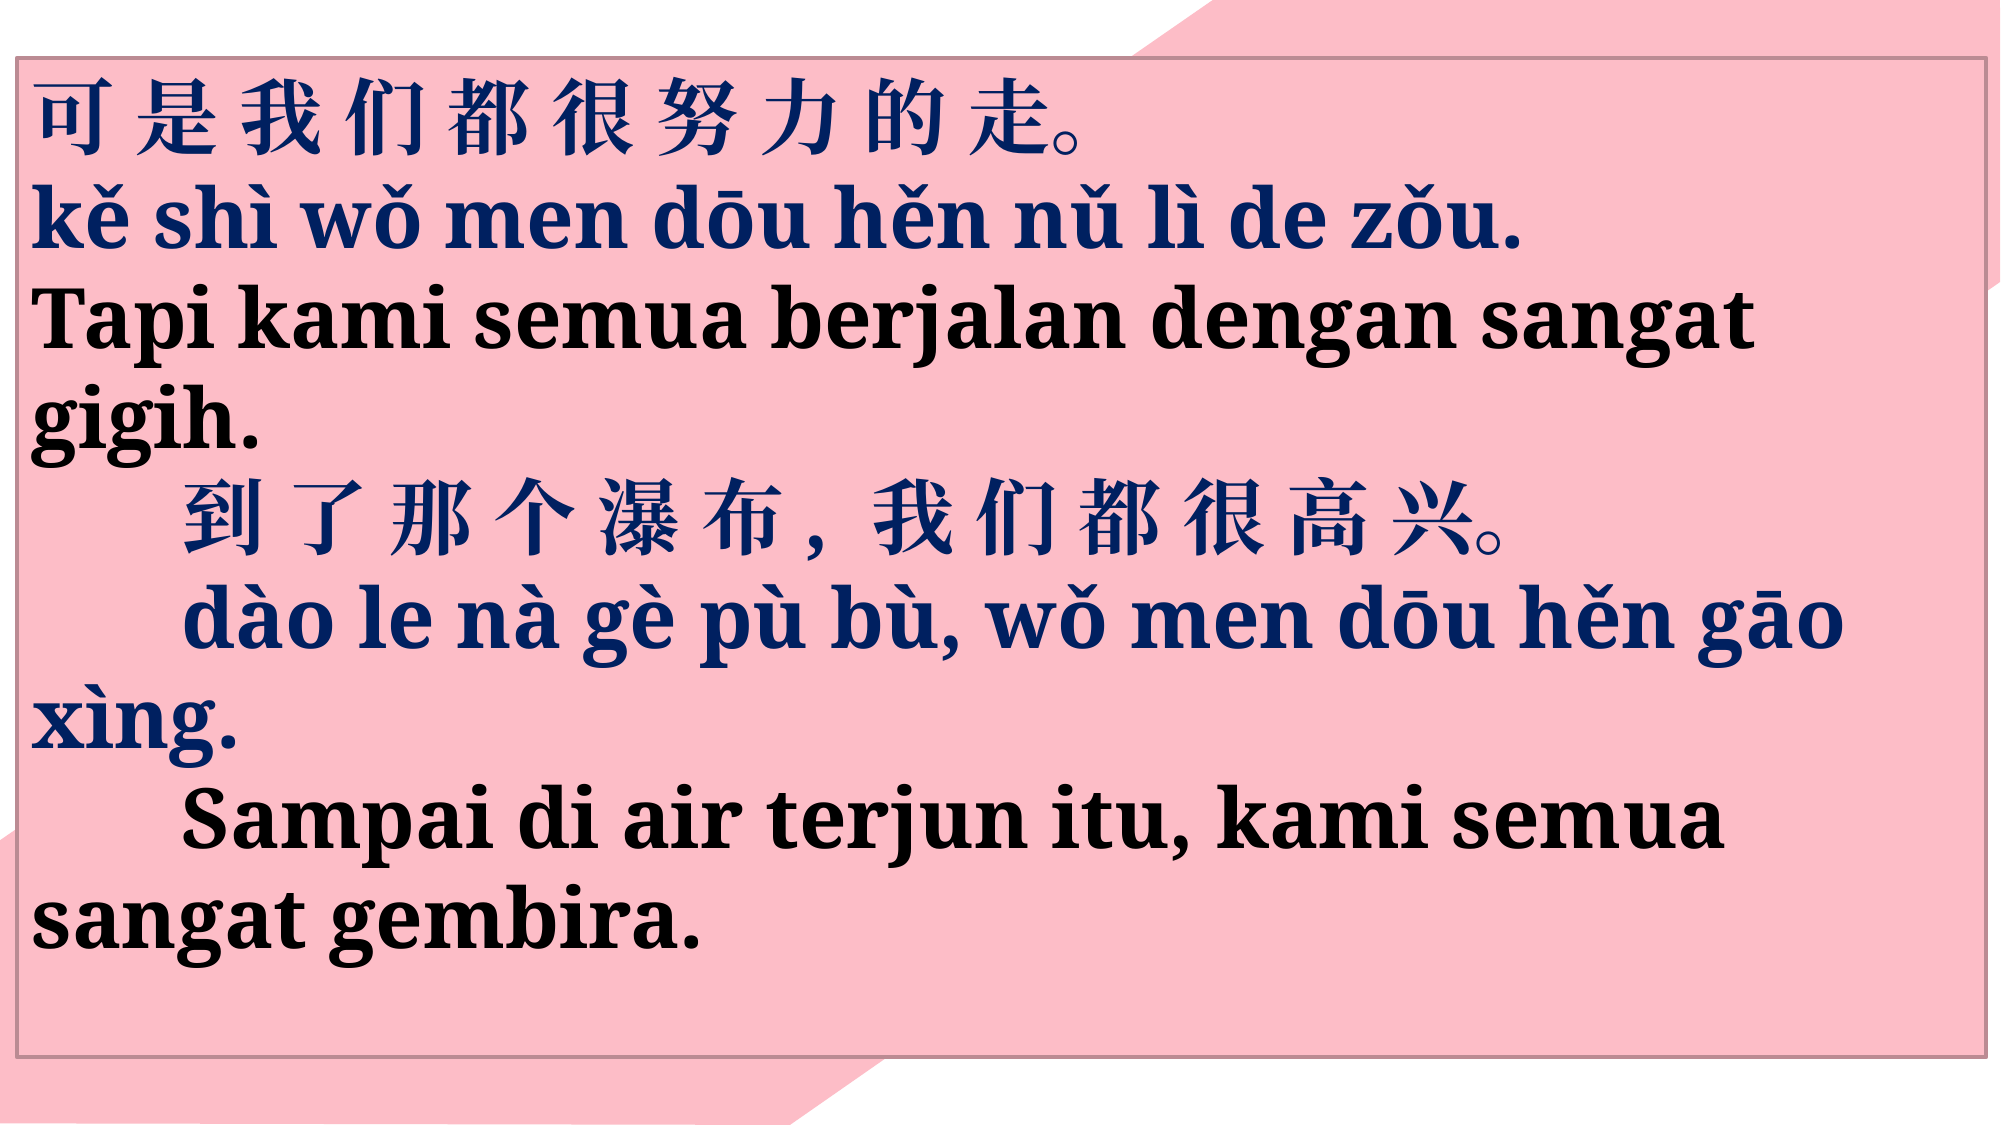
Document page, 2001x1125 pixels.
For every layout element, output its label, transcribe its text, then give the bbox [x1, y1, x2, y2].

text_box 可 是 我 们 都 很 努 力 的 走。 kě shì wǒ men dōu hěn nǔ lì de zǒu. Tapi kami semua berjalan dengan sangat gigih. 到 了 那 个 瀑 布, 我 们 都 很 高 兴。 dào le nà gè pù bù, wǒ men dōu hěn gāo xìng. Sampai di air terjun itu, kami semua sangat gembira. [15, 56, 1988, 1059]
